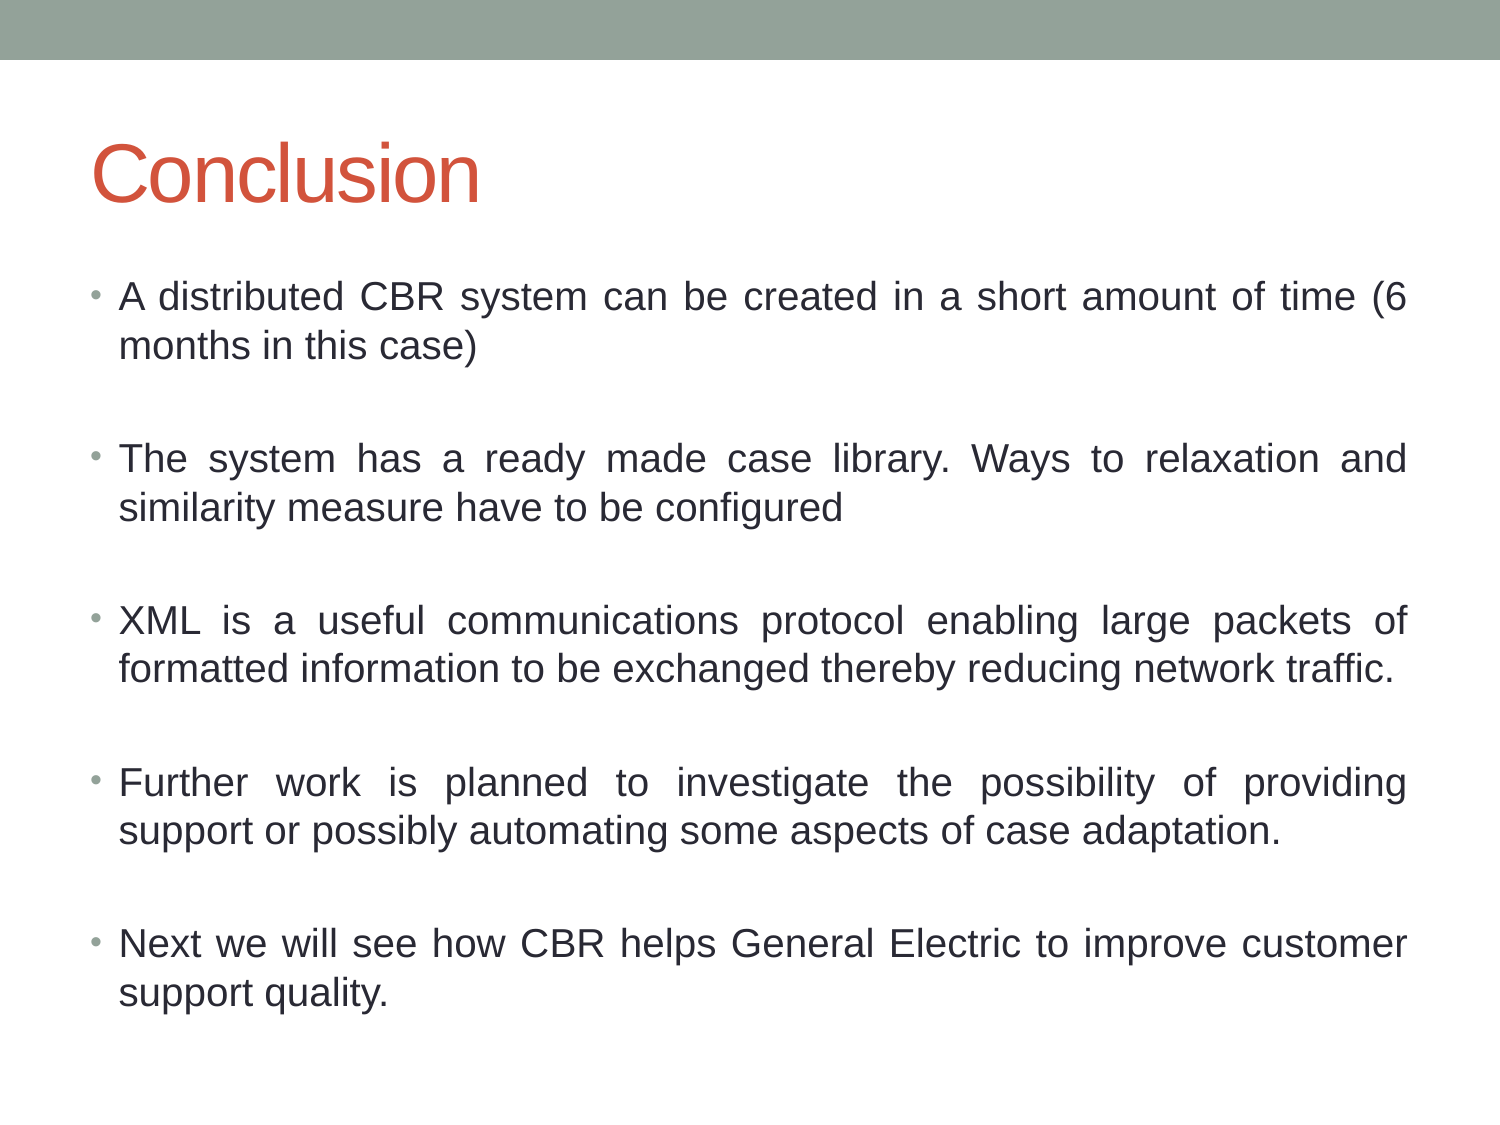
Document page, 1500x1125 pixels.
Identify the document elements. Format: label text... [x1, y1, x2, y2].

list A distributed CBR system can be created in a short amount of time (6 months in this case) The system has a ready made case library. Ways to relaxation and similarity measure have to be configured XML is a useful communications protocol enabling large packets of formatted information to be exchanged thereby reducing network traffic. Further work is planned to investigate the possibility of providing support or possibly automating some aspects of case adaptation. Next we will see how CBR helps General Electric to improve customer support quality. [75, 262, 1425, 1063]
title Conclusion [75, 87, 1425, 250]
